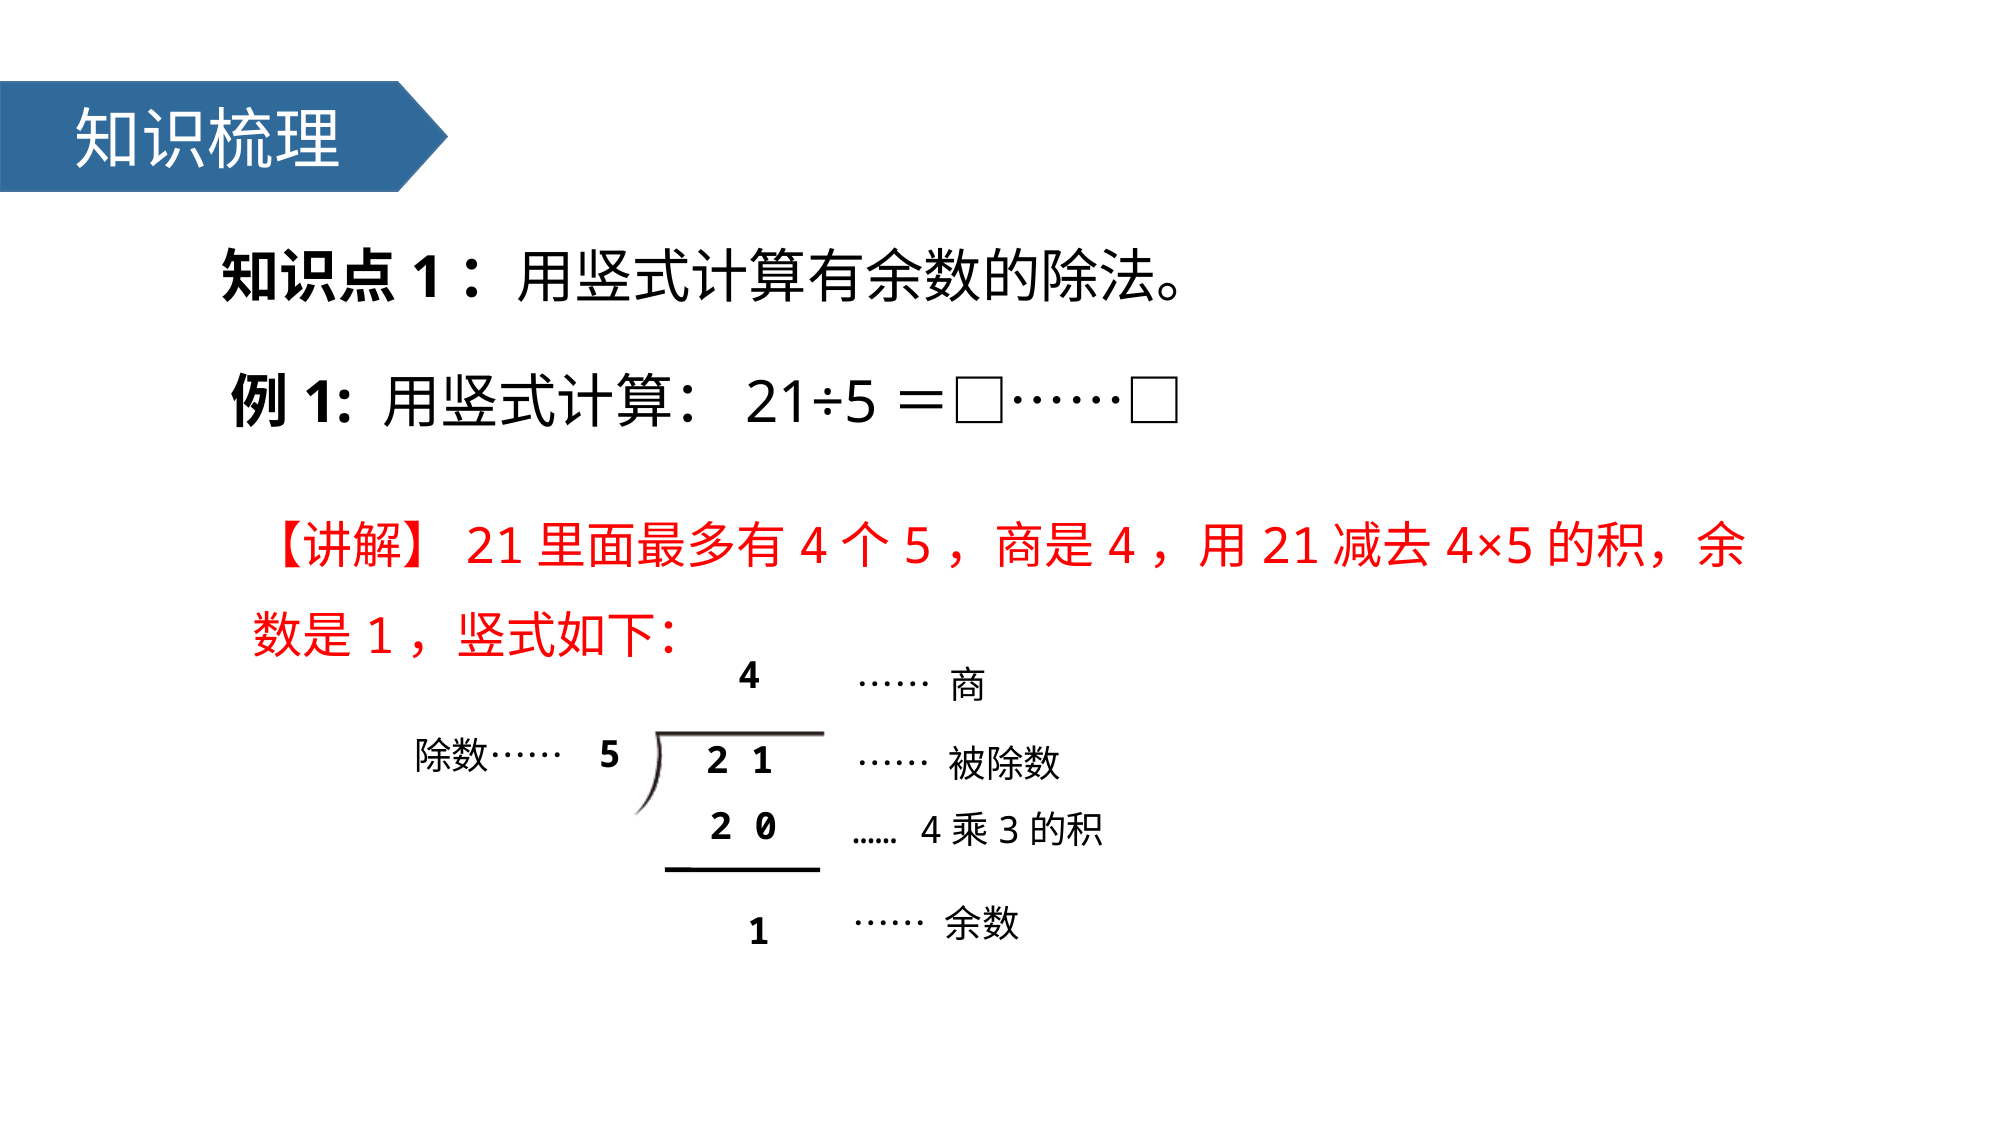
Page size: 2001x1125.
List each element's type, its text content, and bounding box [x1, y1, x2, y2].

text_box 例1: 用竖式计算：21÷5＝□……□ [216, 356, 1199, 442]
text_box 知识梳理 [0, 82, 447, 191]
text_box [276, 643, 1213, 960]
text_box 知识点1：用竖式计算有余数的除法。 [179, 231, 1230, 317]
text_box 【讲解】21里面最多有4个5，商是4，用21减去4×5的积，余数是1，竖式如下： [238, 476, 1765, 672]
